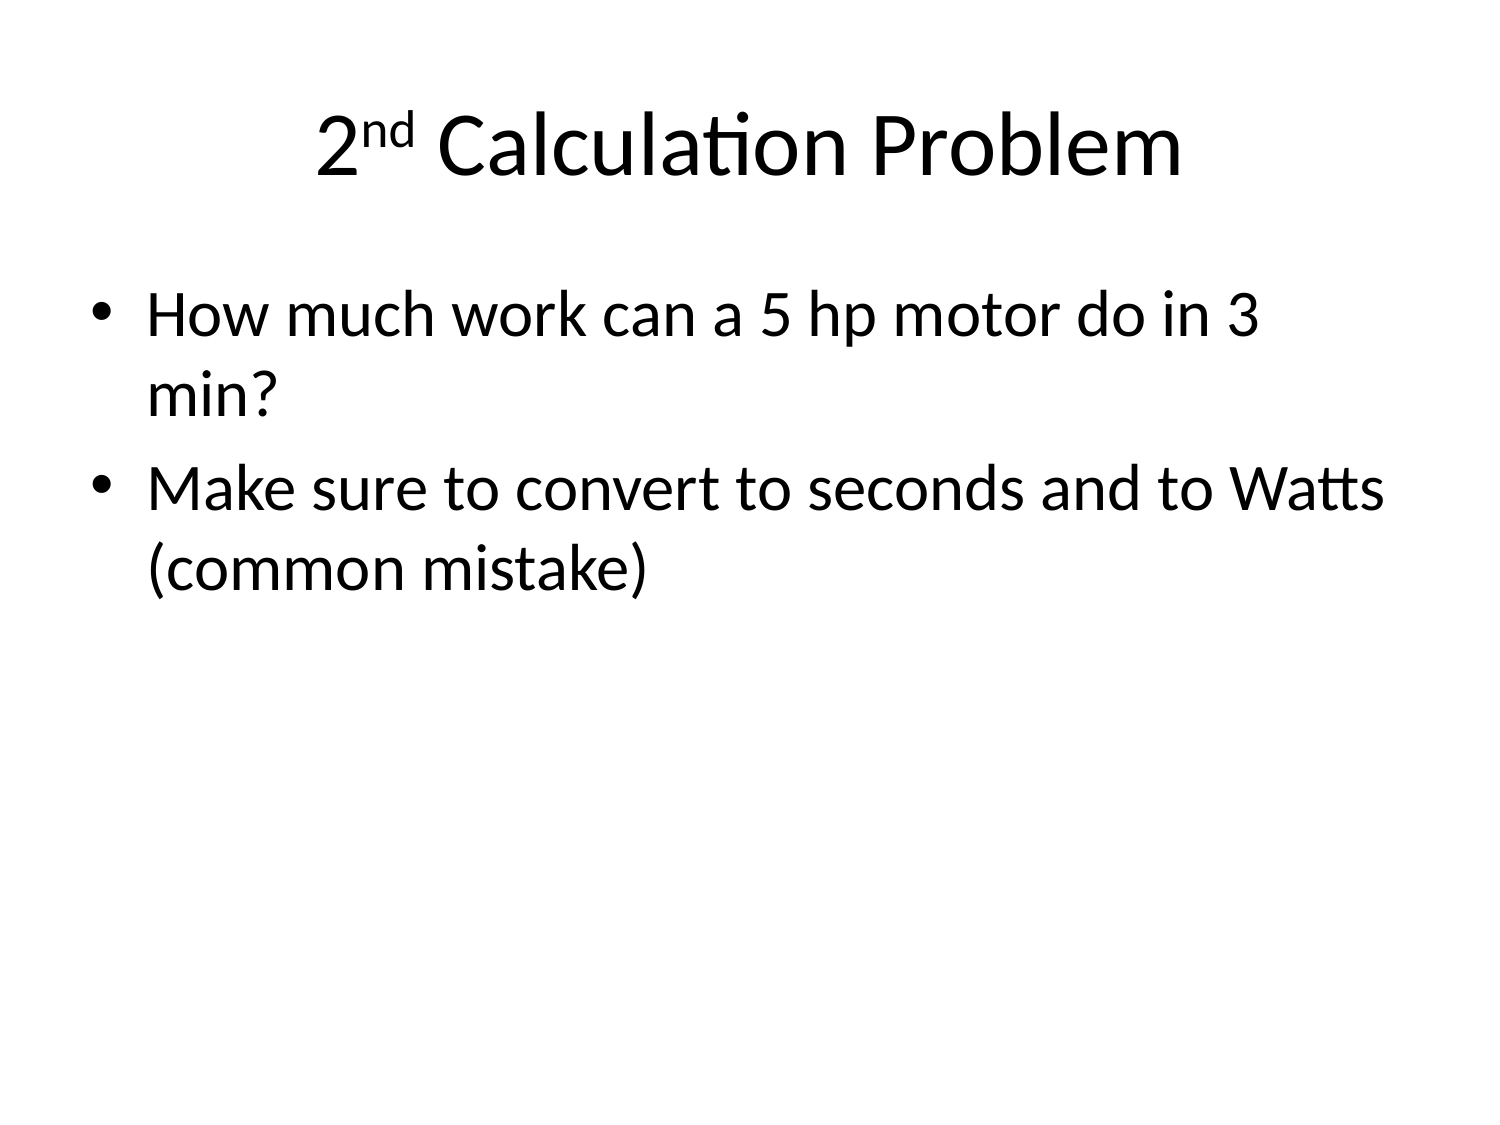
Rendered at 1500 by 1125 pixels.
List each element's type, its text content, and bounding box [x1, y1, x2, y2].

list How much work can a 5 hp motor do in 3 min? Make sure to convert to seconds and to Watts (common mistake) [75, 262, 1425, 1005]
title 2nd Calculation Problem [75, 45, 1425, 233]
